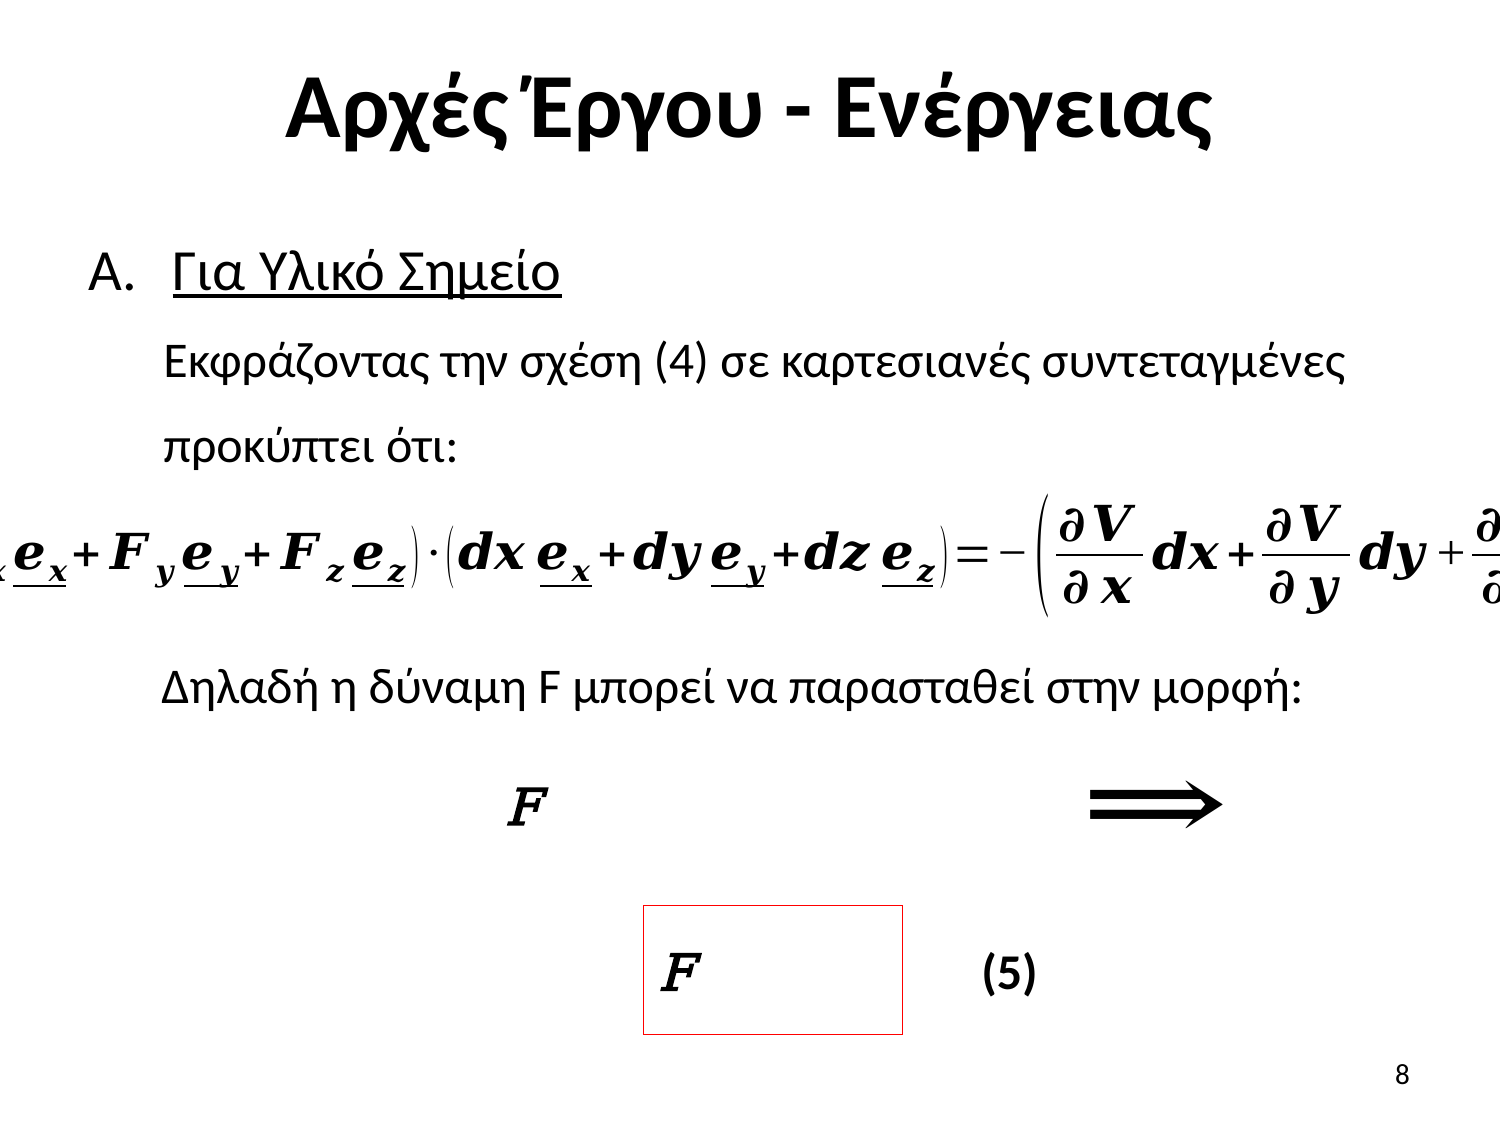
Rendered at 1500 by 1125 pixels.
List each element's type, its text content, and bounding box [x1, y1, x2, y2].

list Για Υλικό Σημείο Εκφράζοντας την σχέση (4) σε καρτεσιανές συντεταγμένες προκύπτει ότι: [73, 224, 1424, 475]
text_box Δηλαδή η δύναμη F μπορεί να παρασταθεί στην μορφή: [146, 646, 1353, 752]
slide_number 8 [1074, 1042, 1425, 1103]
title Αρχές Έργου - Ενέργειας [75, 7, 1425, 195]
text_box (5) [966, 932, 1053, 1008]
